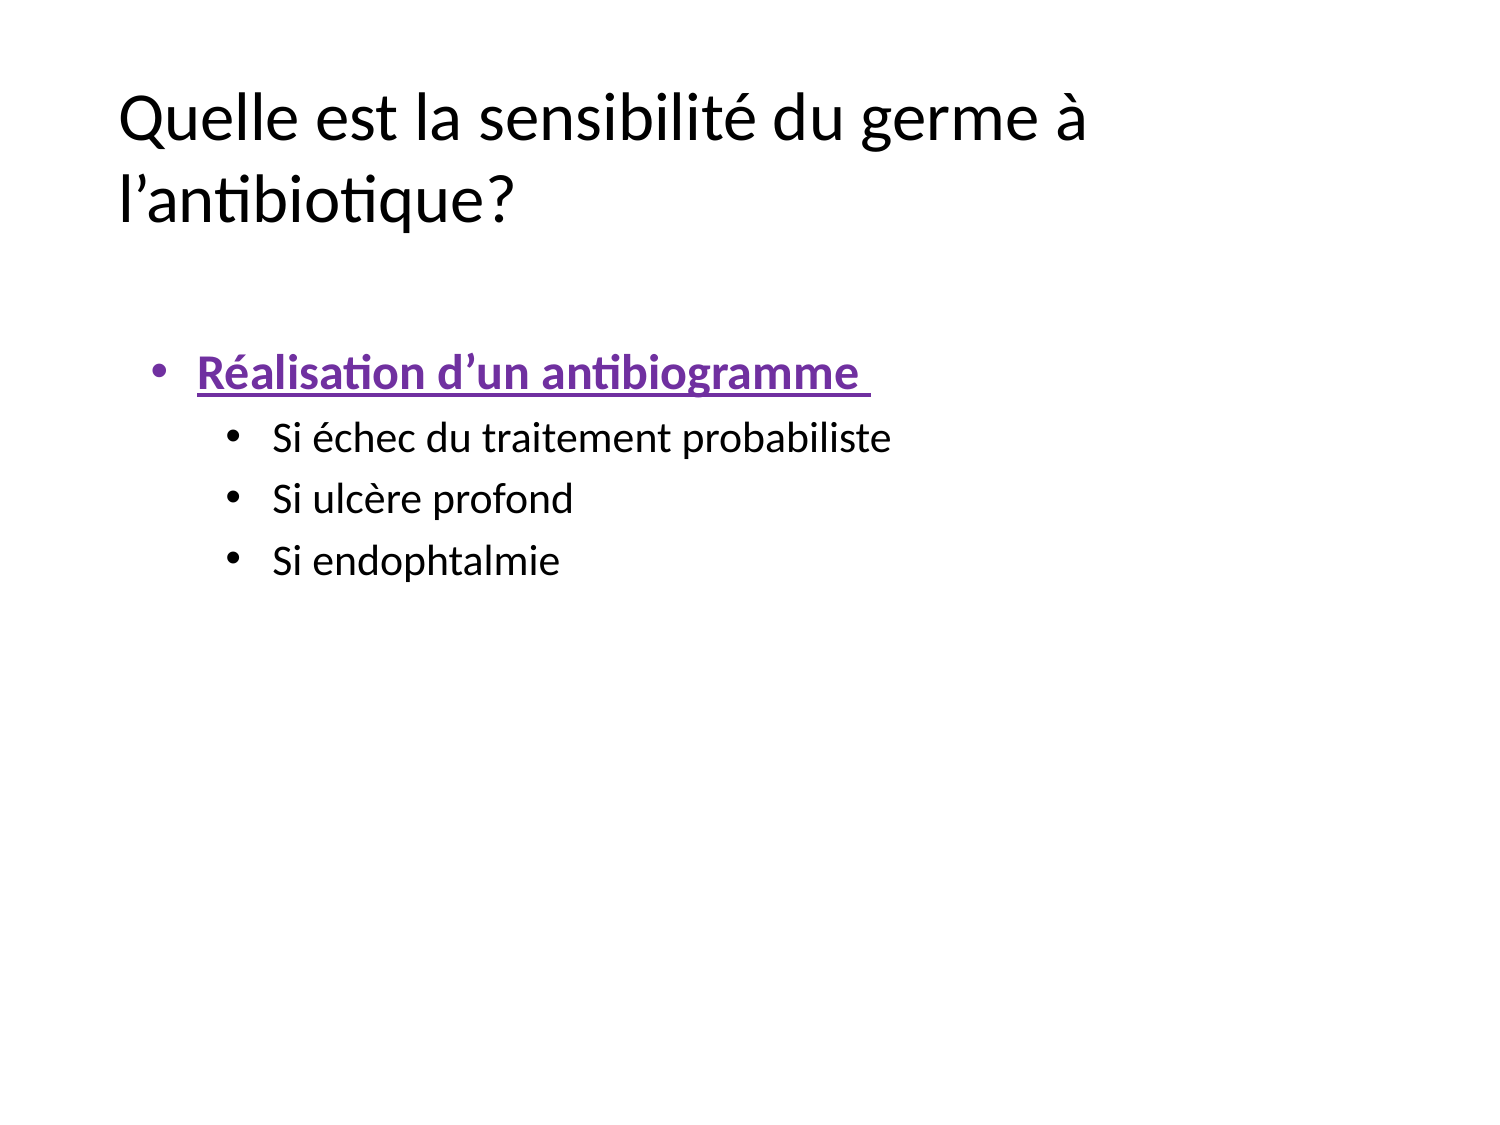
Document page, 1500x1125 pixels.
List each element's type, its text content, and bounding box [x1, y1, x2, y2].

list Réalisation d’un antibiogramme Si échec du traitement probabiliste Si ulcère profond Si endophtalmie [135, 332, 1286, 772]
title Quelle est la sensibilité du germe à l’antibiotique? [103, 45, 1397, 263]
